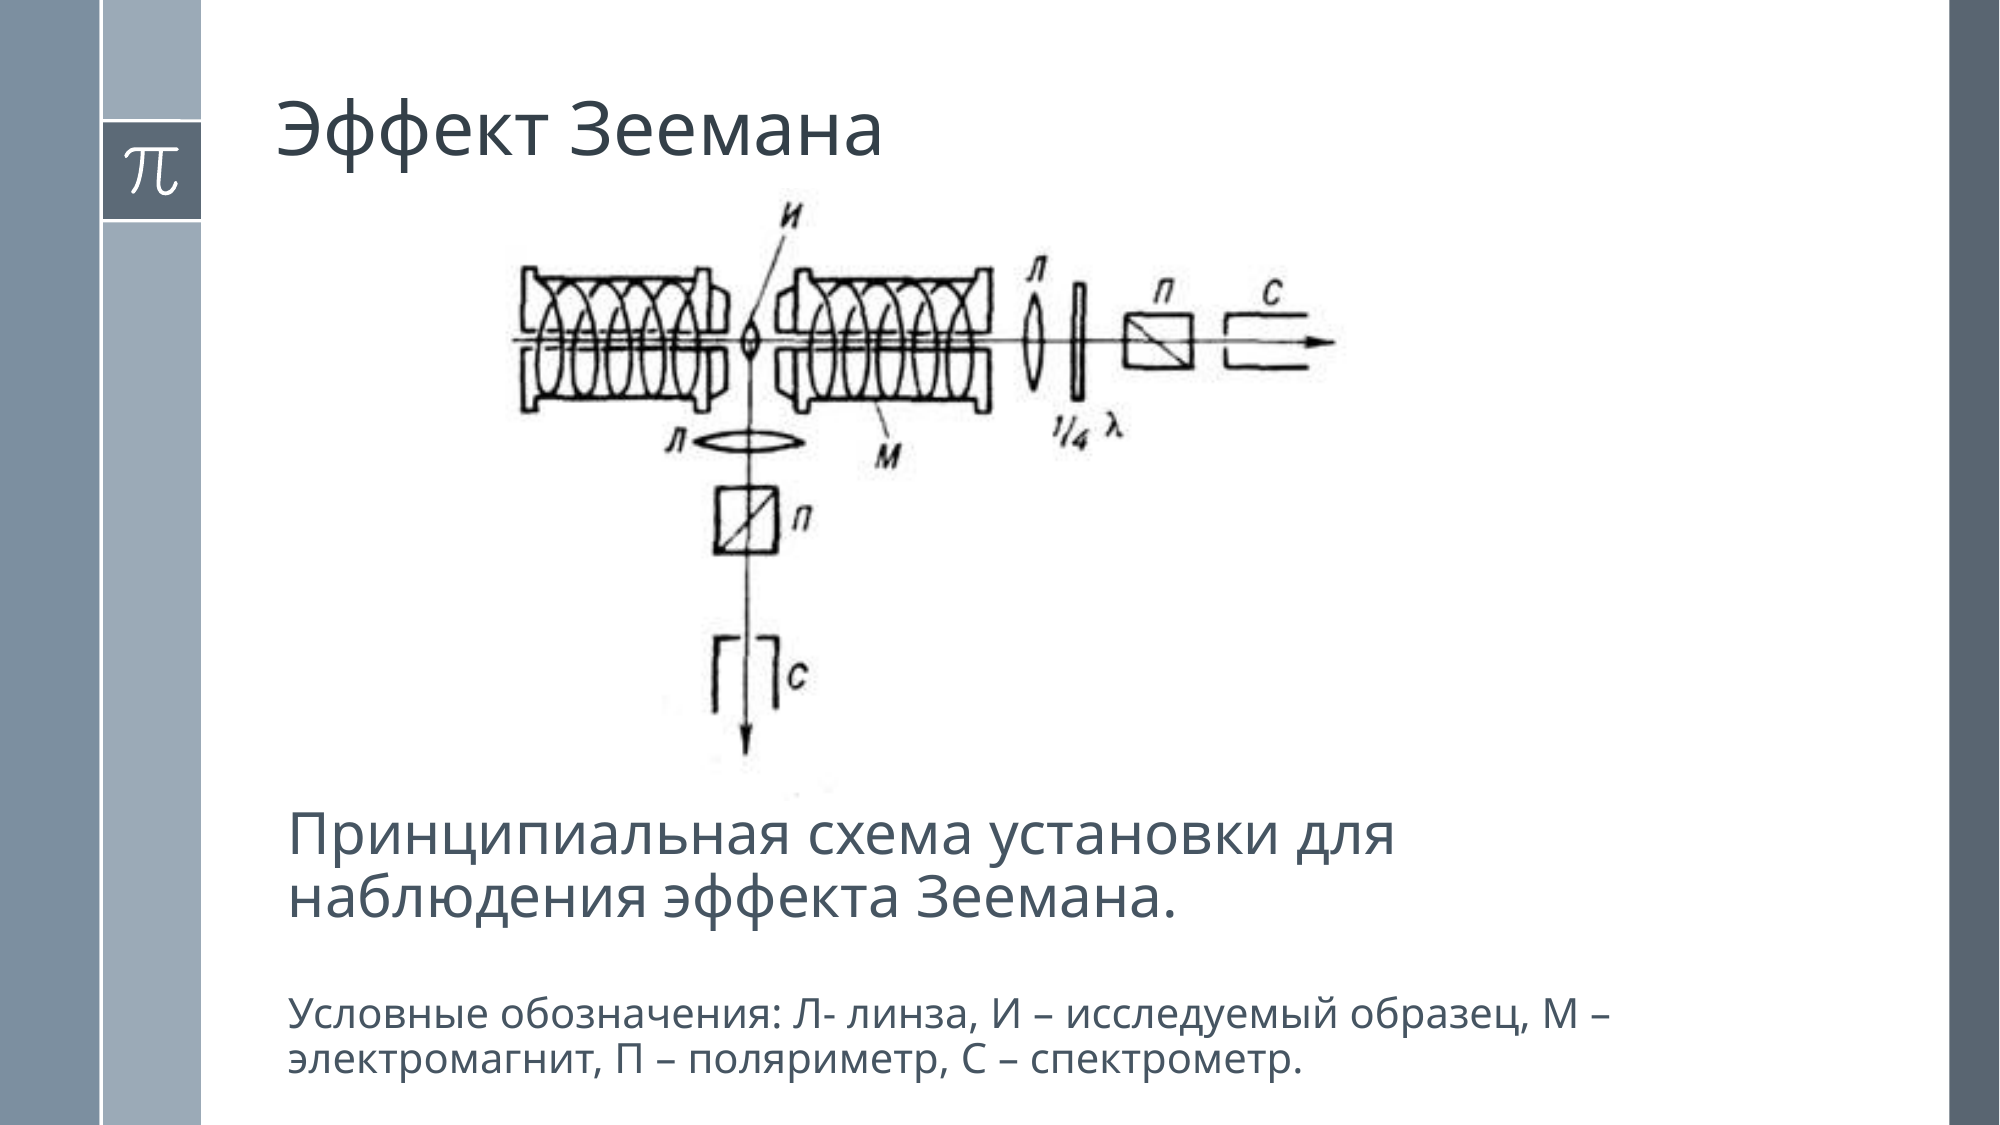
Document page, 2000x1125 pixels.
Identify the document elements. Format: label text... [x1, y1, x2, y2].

picture [448, 188, 1354, 801]
title Эффект Зеемана [261, 29, 1866, 233]
text_box Принципиальная схема установки для наблюдения эффекта Зеемана. Условные обозначения: Л- линза, И – исследуемый образец, М – электромагнит, П – поляриметр, С – спектрометр. [273, 796, 1762, 1091]
